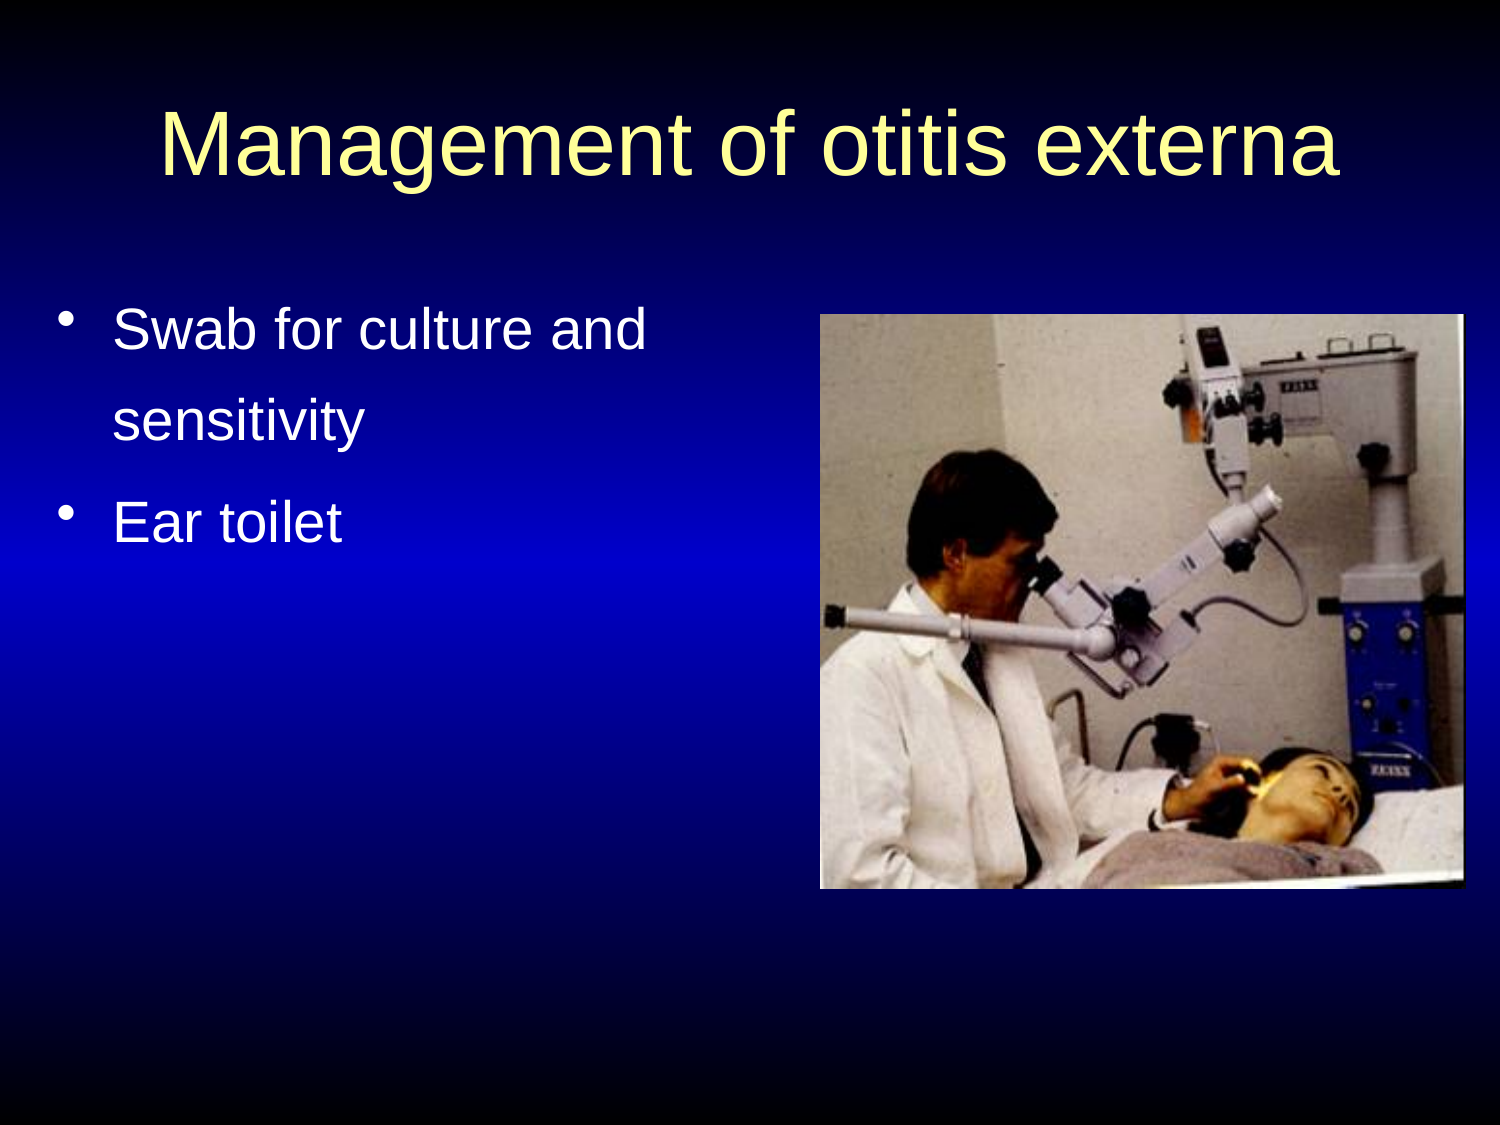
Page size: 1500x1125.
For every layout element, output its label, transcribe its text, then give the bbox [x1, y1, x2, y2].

picture [820, 314, 1466, 889]
title Management of otitis externa [74, 44, 1426, 233]
list Swab for culture and sensitivity Ear toilet [40, 262, 834, 1006]
